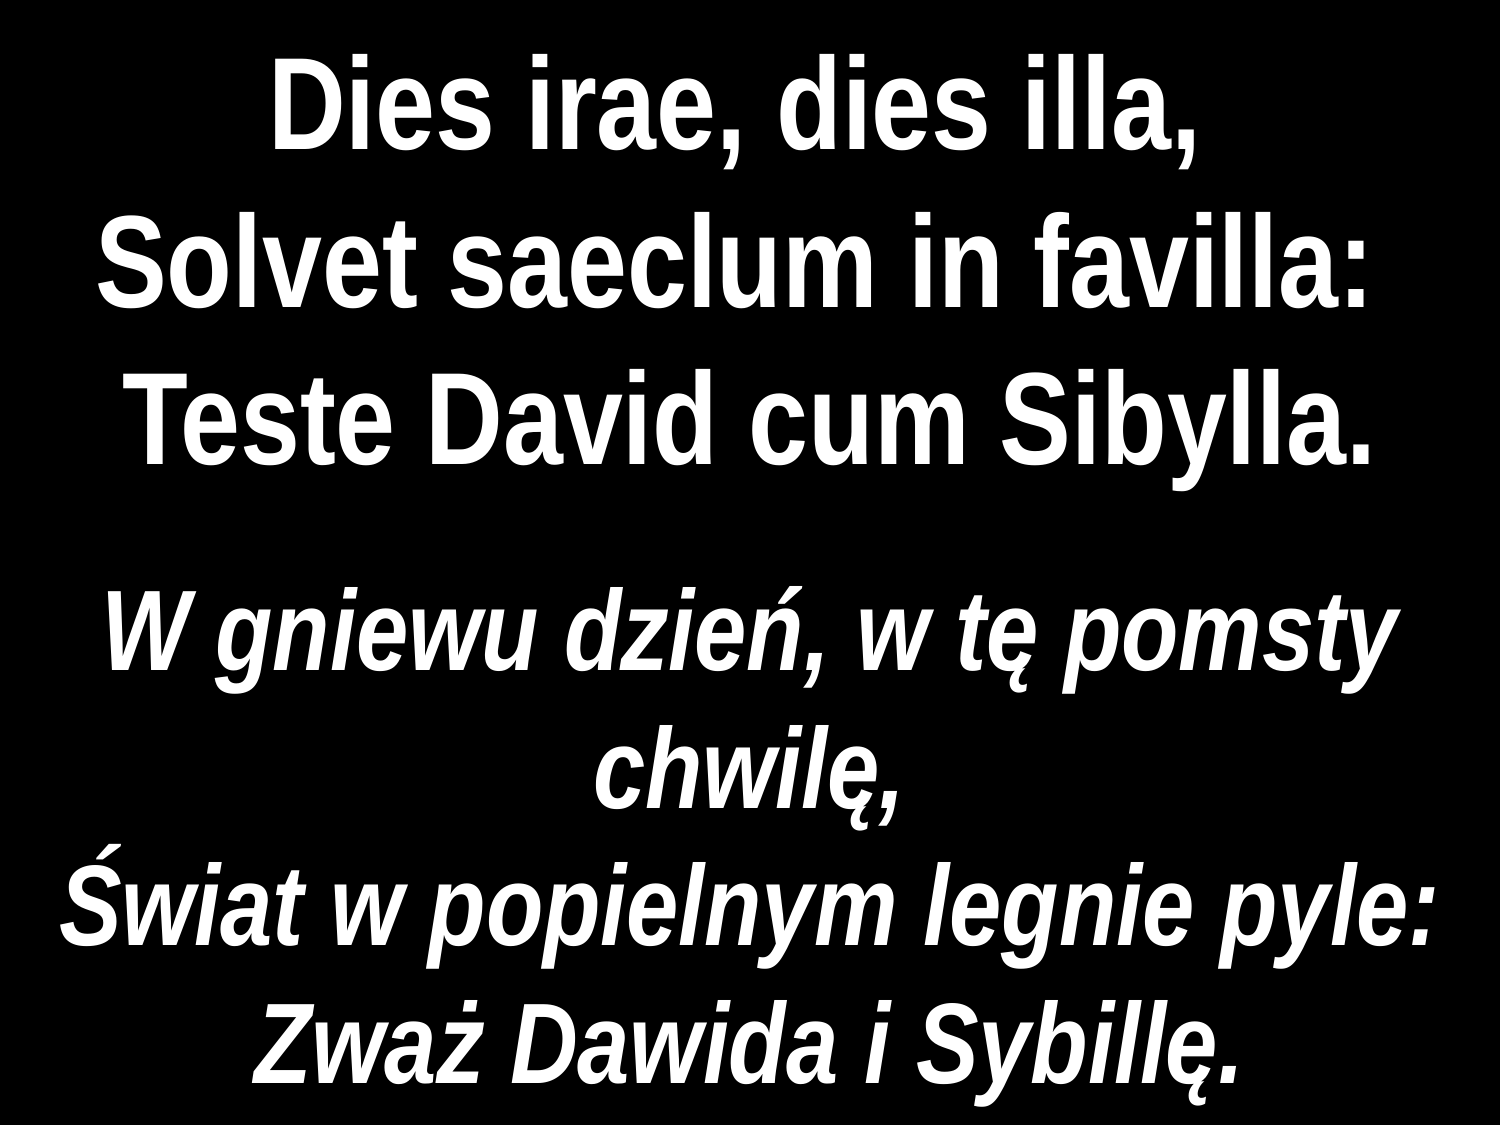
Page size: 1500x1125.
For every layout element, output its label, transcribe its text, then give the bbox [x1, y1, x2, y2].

title Dies irae, dies illa, Solvet saeclum in favilla: Teste David cum Sibylla. W gniewu dzień, w tę pomsty chwilę, Świat w popielnym legnie pyle: Zważ Dawida i Sybillę. [0, 470, 1500, 655]
